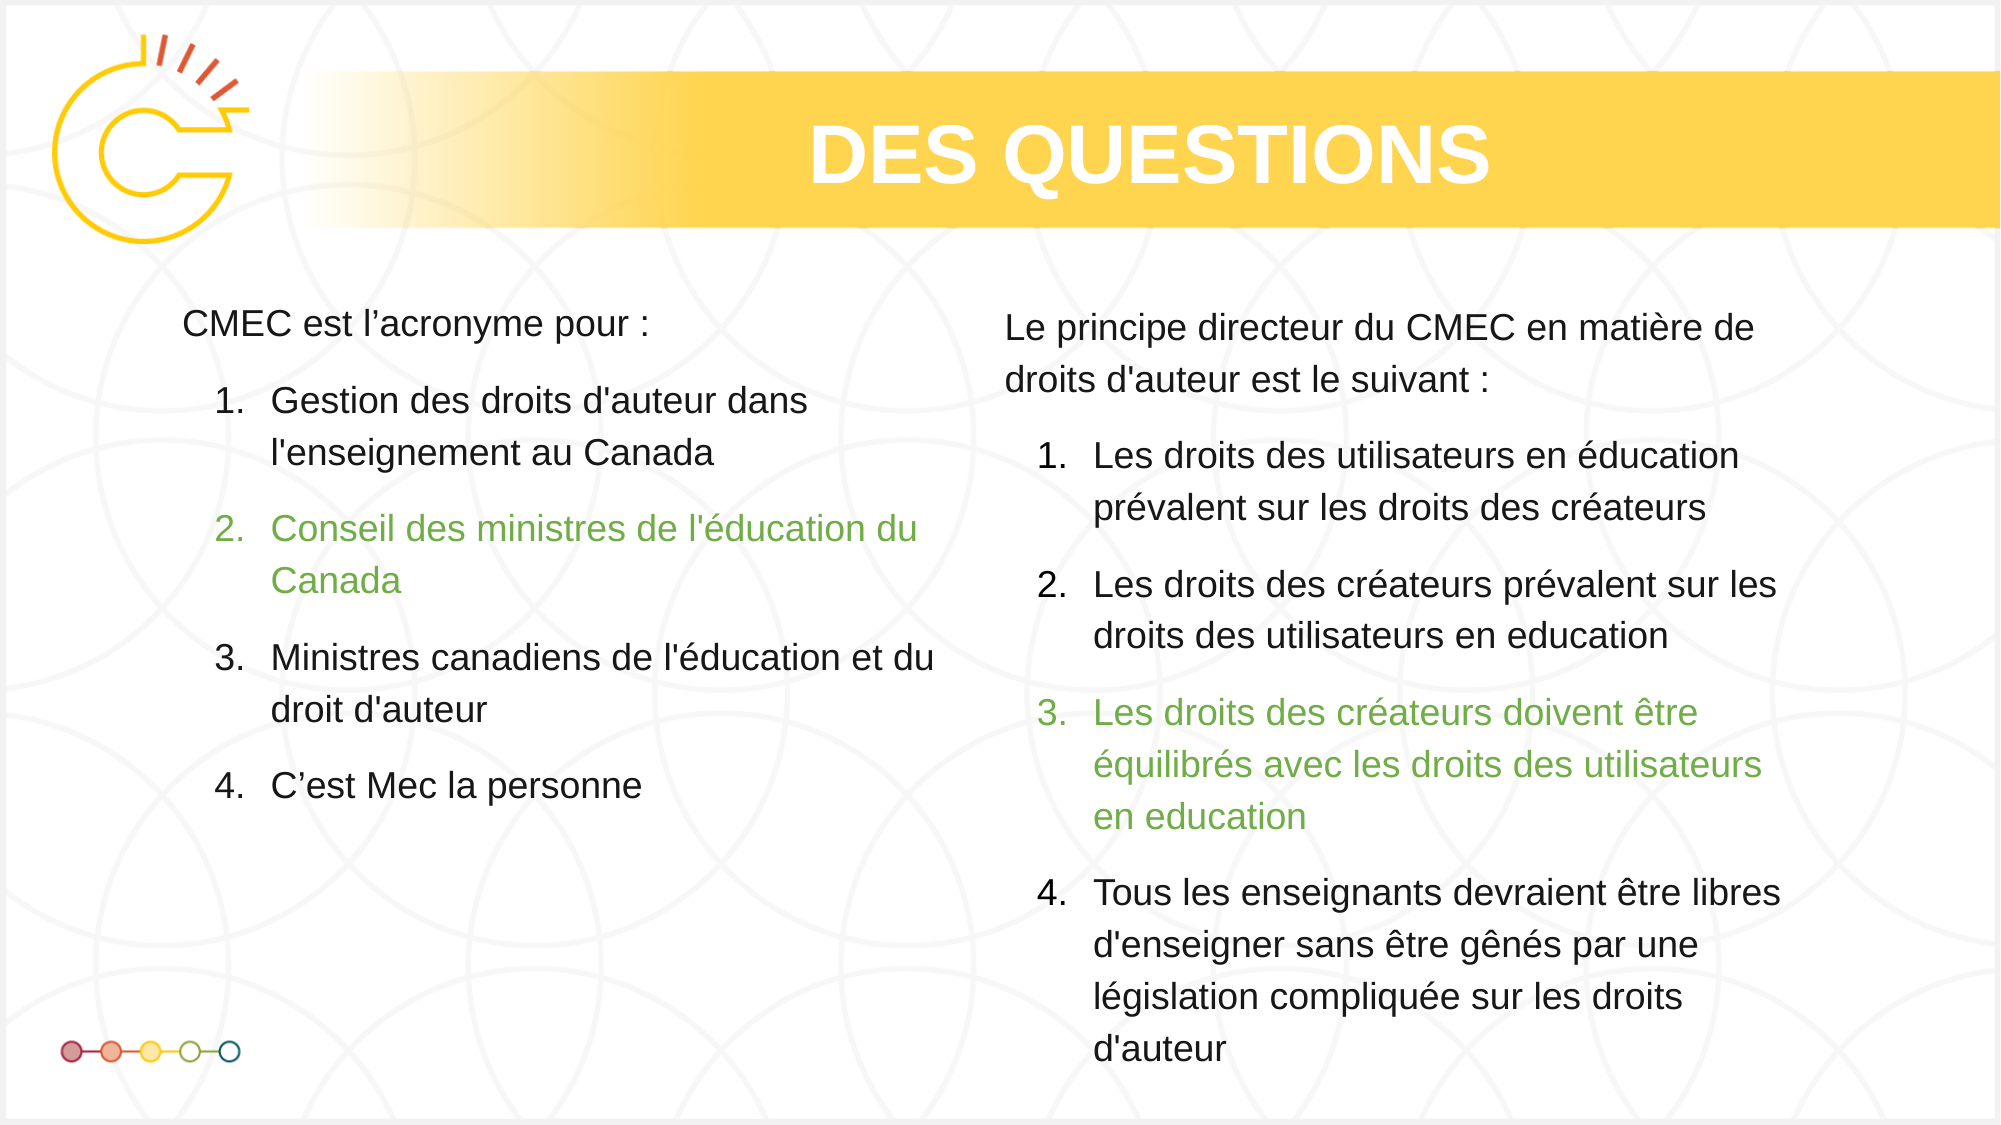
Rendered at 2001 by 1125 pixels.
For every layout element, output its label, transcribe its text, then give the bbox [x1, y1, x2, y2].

title DES QUESTIONS [438, 85, 1863, 240]
list CMEC est l’acronyme pour : Gestion des droits d'auteur dans l'enseignement au Canada Conseil des ministres de l'éducation du Canada Ministres canadiens de l'éducation et du droit d'auteur C’est Mec la personne [137, 285, 988, 999]
picture [0, 0, 2001, 1125]
list Le principe directeur du CMEC en matière de droits d'auteur est le suivant : Les droits des utilisateurs en éducation prévalent sur les droits des créateurs Les droits des créateurs prévalent sur les droits des utilisateurs en education Les droits des créateurs doivent être équilibrés avec les droits des utilisateurs en education Tous les enseignants devraient être libres d'enseigner sans être gênés par une législation compliquée sur les droits d'auteur [960, 288, 1811, 1003]
